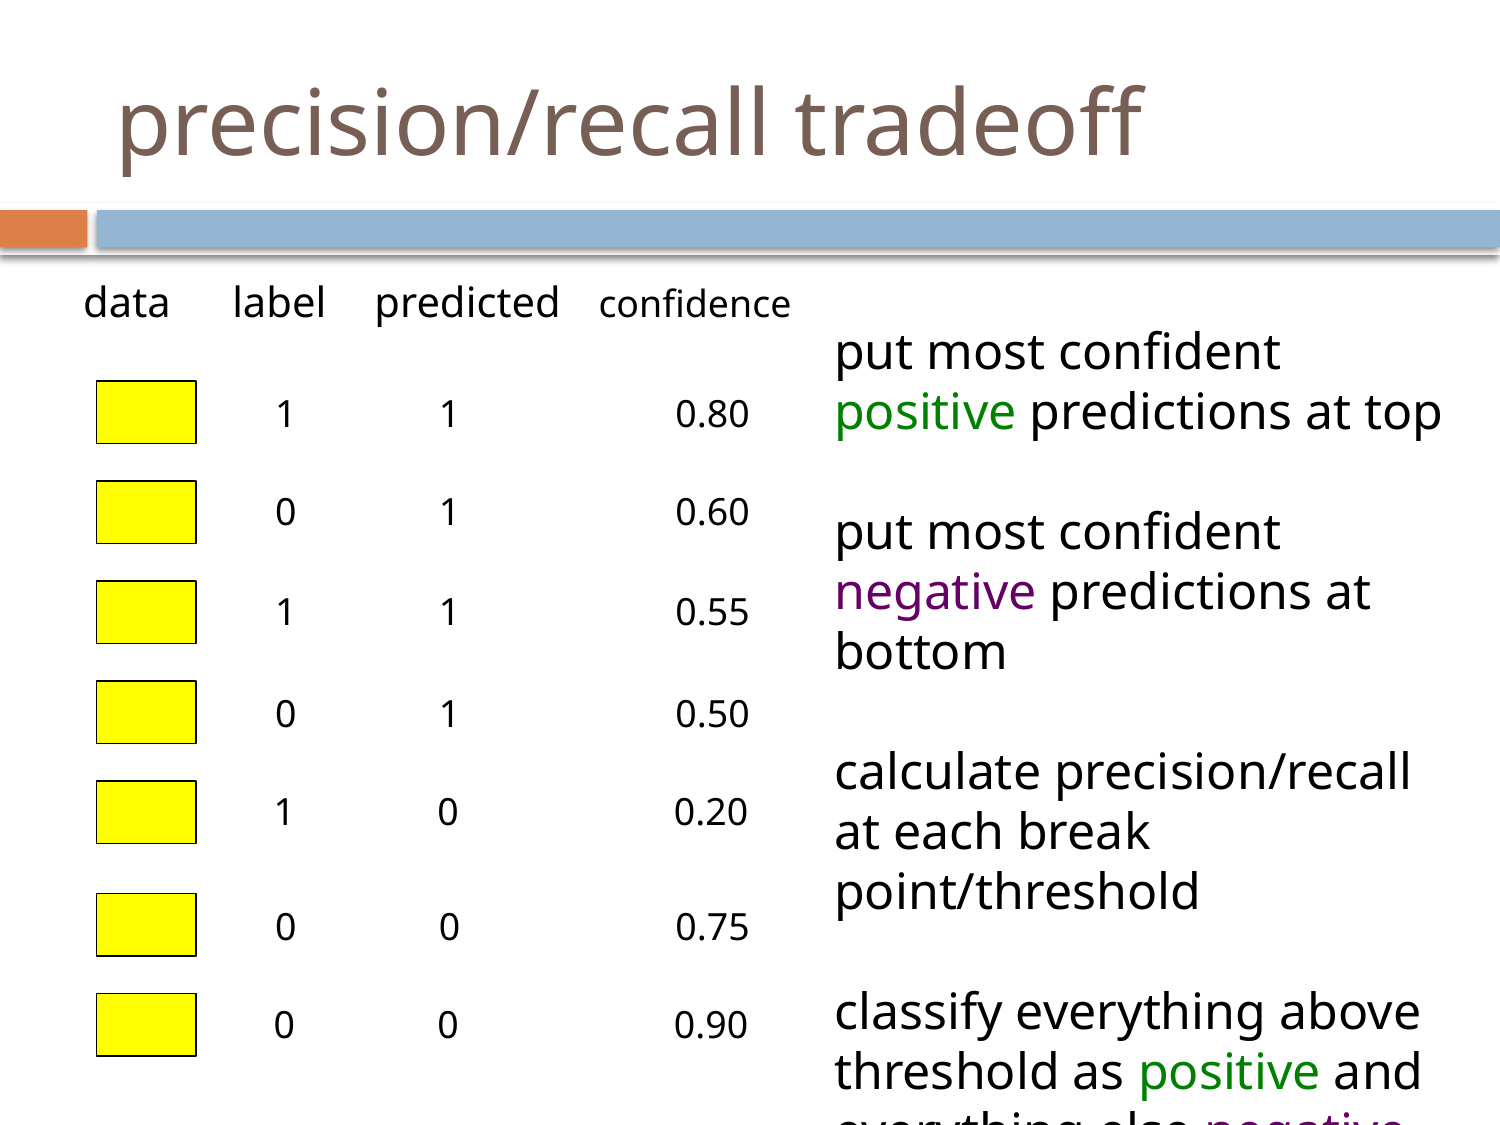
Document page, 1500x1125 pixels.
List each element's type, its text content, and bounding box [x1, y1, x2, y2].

text_box 1 [424, 480, 476, 541]
text_box 1 [258, 780, 310, 841]
text_box [96, 893, 197, 956]
text_box confidence [583, 273, 807, 333]
text_box [96, 680, 197, 744]
text_box 0 [260, 895, 312, 956]
text_box label [217, 268, 342, 334]
text_box 1 [260, 580, 312, 641]
text_box 0 [424, 895, 476, 956]
text_box 0 [422, 780, 474, 841]
text_box 0.80 [660, 382, 765, 443]
text_box 0.60 [660, 480, 765, 541]
text_box 0.75 [660, 895, 765, 956]
text_box predicted [359, 268, 576, 334]
text_box [96, 380, 197, 444]
title precision/recall tradeoff [100, 37, 1438, 200]
text_box put most confident positive predictions at top put most confident negative predictions at bottom calculate precision/recall at each break point/threshold classify everything above threshold as positive and everything else negative [819, 311, 1477, 1125]
text_box data [68, 268, 186, 334]
text_box [96, 580, 197, 644]
text_box 1 [260, 382, 312, 443]
text_box 0.55 [660, 580, 765, 641]
text_box 0.90 [659, 993, 764, 1054]
text_box 0 [260, 480, 312, 541]
text_box [96, 993, 197, 1056]
text_box [96, 480, 197, 544]
text_box 1 [424, 580, 476, 641]
text_box [96, 780, 197, 844]
text_box 1 [424, 682, 476, 743]
text_box 0 [258, 993, 310, 1054]
text_box 0.20 [659, 780, 764, 841]
text_box 0 [260, 682, 312, 743]
text_box 0 [422, 993, 474, 1054]
text_box 0.50 [660, 682, 765, 743]
text_box 1 [424, 382, 476, 443]
